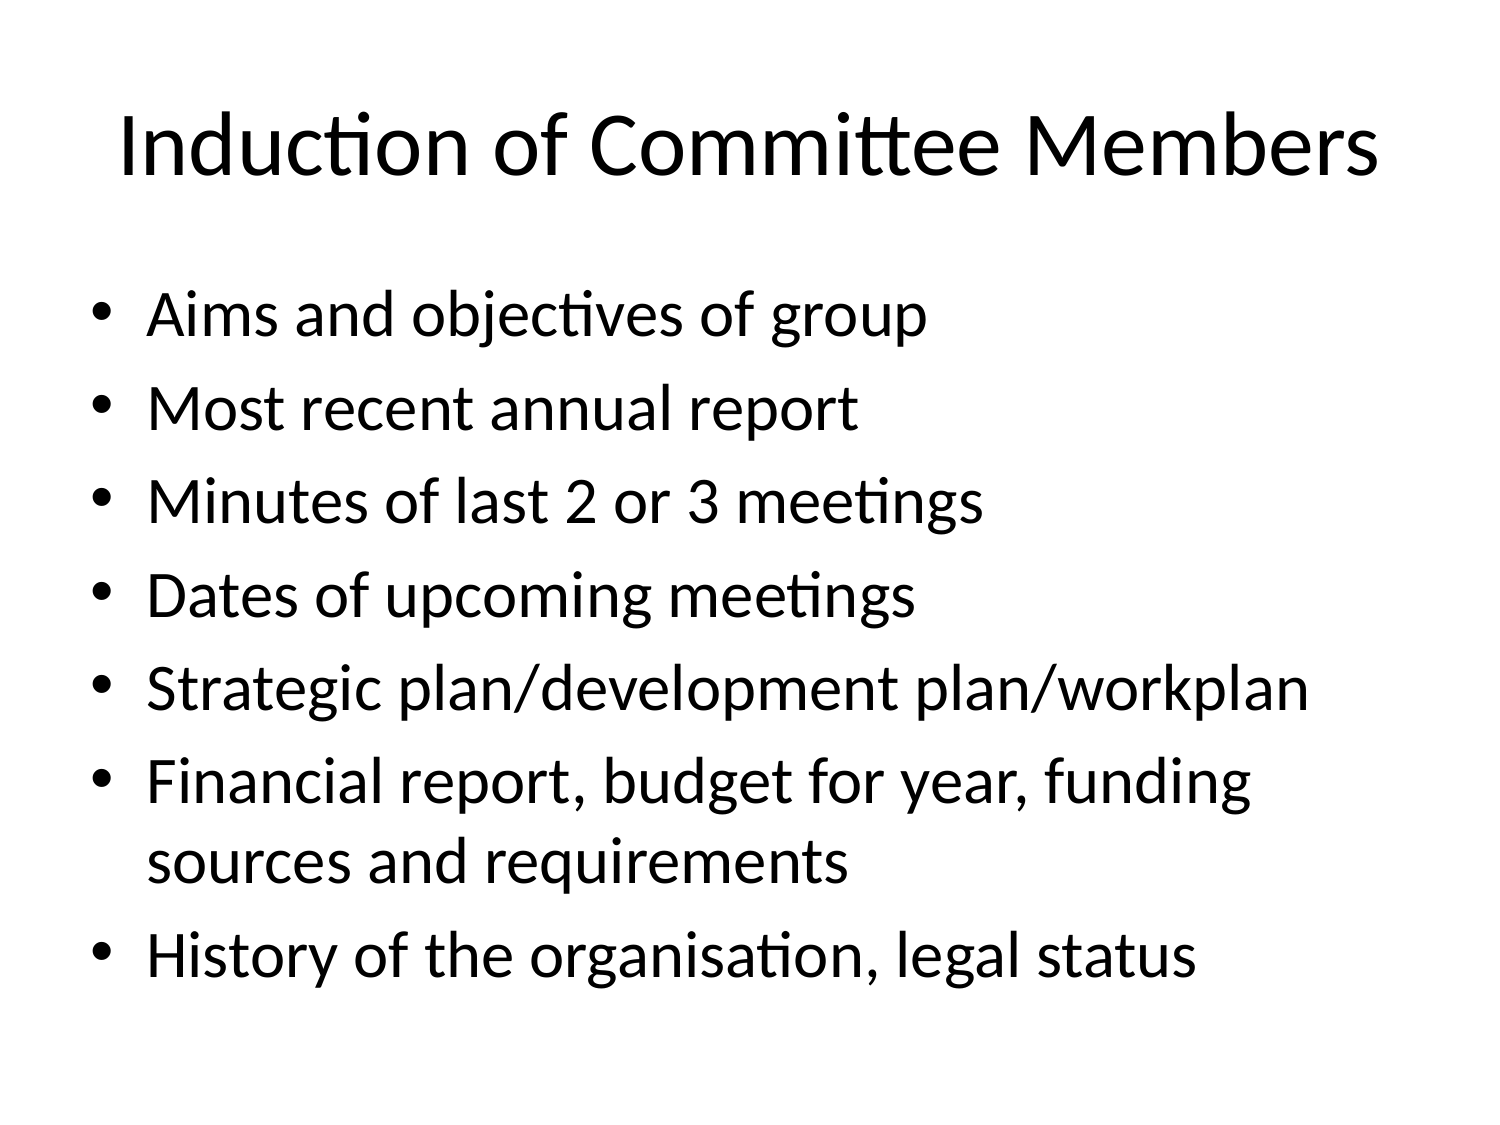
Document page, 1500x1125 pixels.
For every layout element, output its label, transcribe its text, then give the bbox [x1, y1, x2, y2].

title Induction of Committee Members [75, 45, 1425, 233]
list Aims and objectives of group Most recent annual report Minutes of last 2 or 3 meetings Dates of upcoming meetings Strategic plan/development plan/workplan Financial report, budget for year, funding sources and requirements History of the organisation, legal status [75, 262, 1425, 1005]
